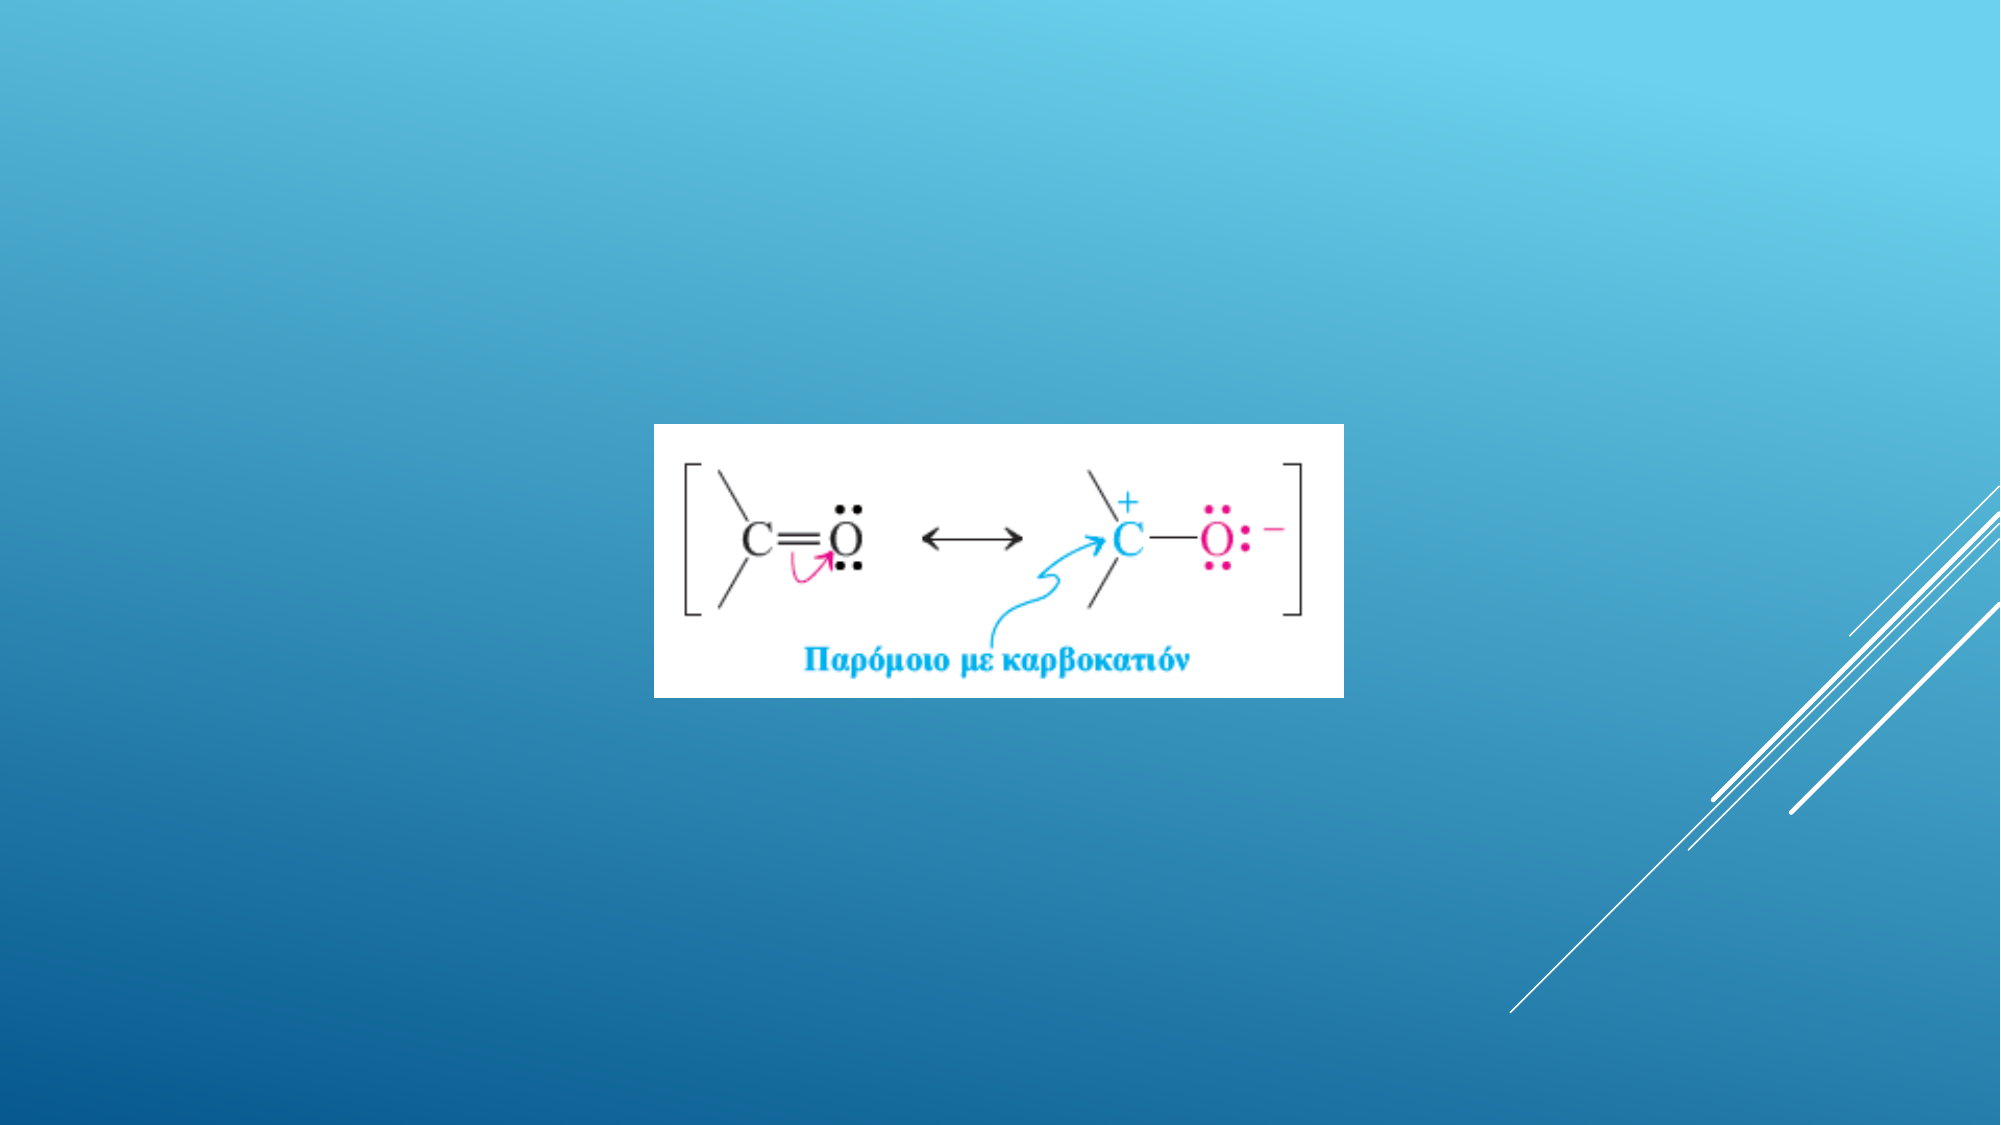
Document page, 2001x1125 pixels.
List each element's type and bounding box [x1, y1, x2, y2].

picture [653, 424, 1344, 699]
